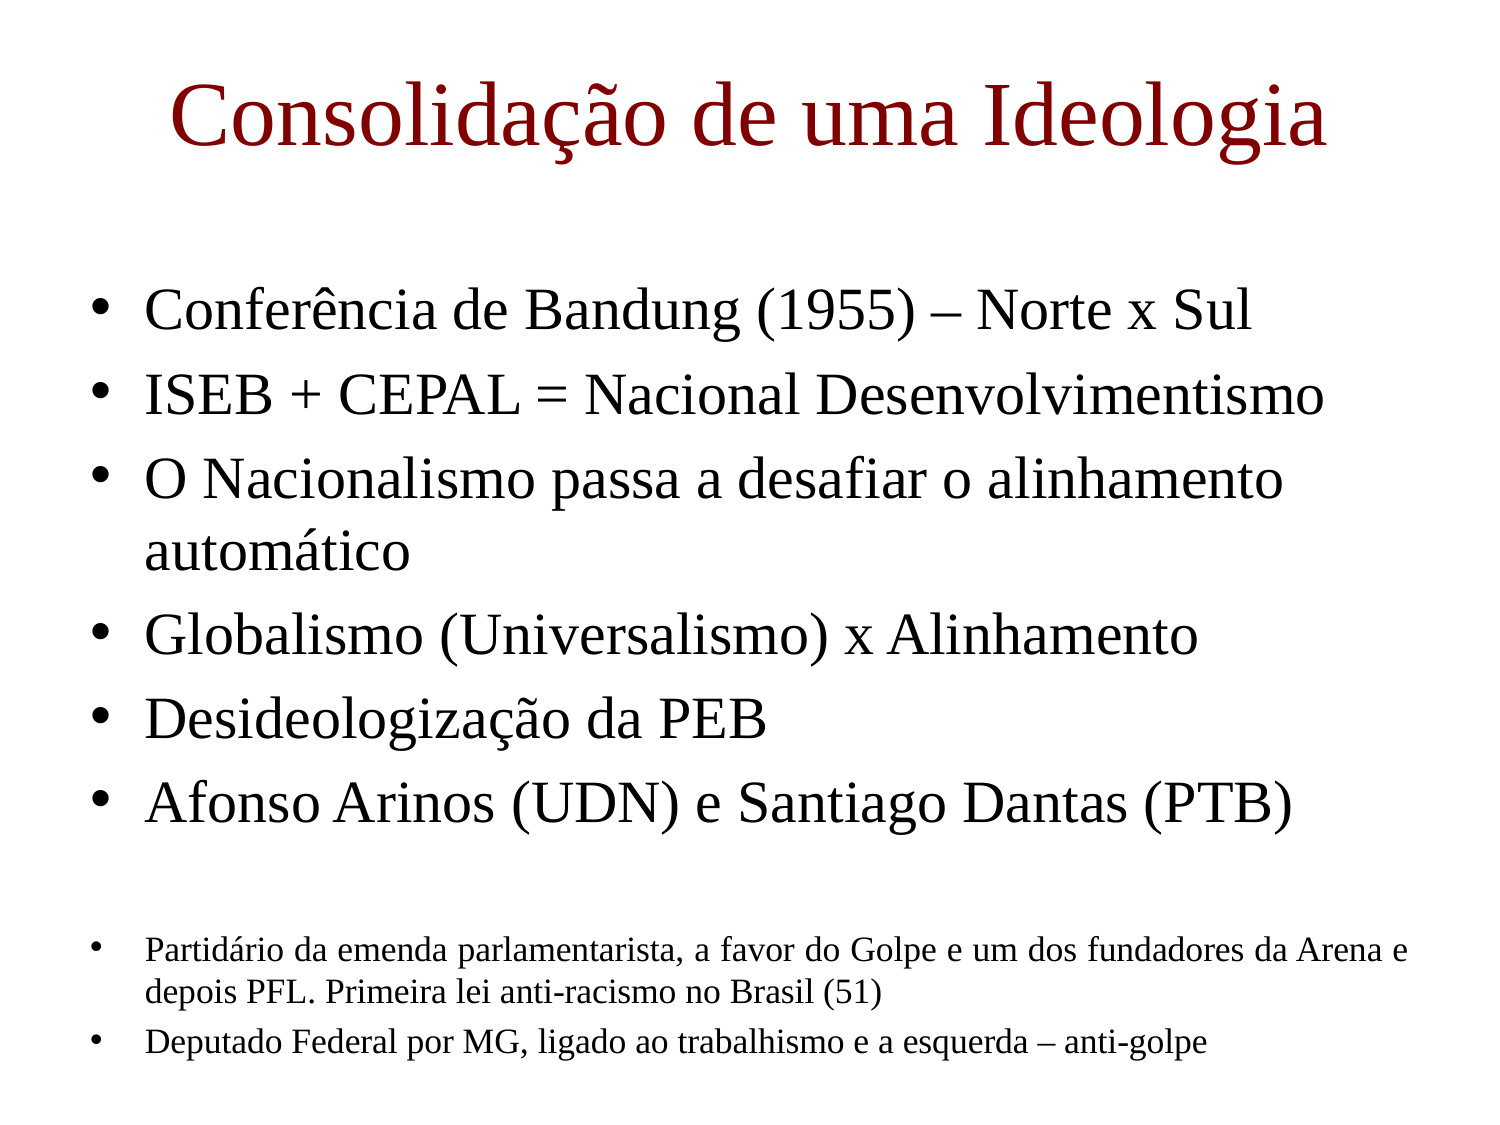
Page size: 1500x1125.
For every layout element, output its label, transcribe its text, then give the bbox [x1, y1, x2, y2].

list Conferência de Bandung (1955) – Norte x Sul ISEB + CEPAL = Nacional Desenvolvimentismo O Nacionalismo passa a desafiar o alinhamento automático Globalismo (Universalismo) x Alinhamento Desideologização da PEB Afonso Arinos (UDN) e Santiago Dantas (PTB) Partidário da emenda parlamentarista, a favor do Golpe e um dos fundadores da Arena e depois PFL. Primeira lei anti-racismo no Brasil (51) Deputado Federal por MG, ligado ao trabalhismo e a esquerda – anti-golpe [75, 262, 1425, 1083]
title Consolidação de uma Ideologia [75, 45, 1425, 173]
